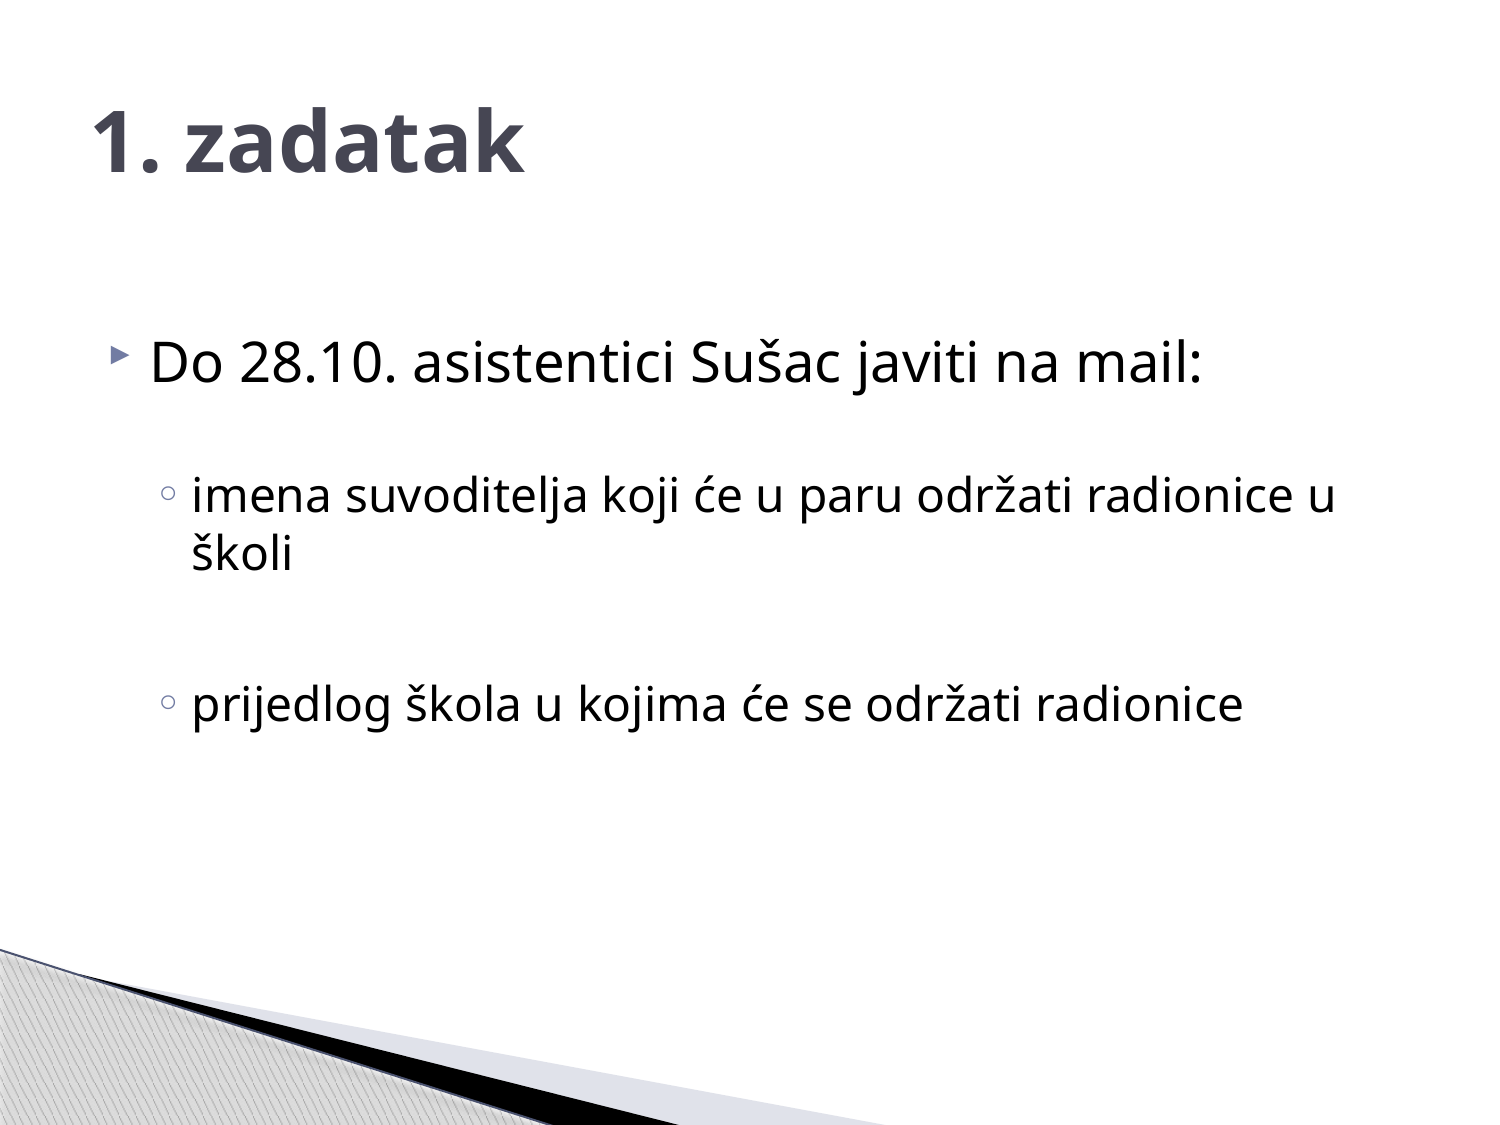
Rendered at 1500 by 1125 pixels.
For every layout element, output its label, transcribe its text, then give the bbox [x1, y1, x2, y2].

list Do 28.10. asistentici Sušac javiti na mail: imena suvoditelja koji će u paru održati radionice u školi prijedlog škola u kojima će se održati radionice [75, 243, 1425, 986]
title 1. zadatak [75, 45, 1425, 233]
